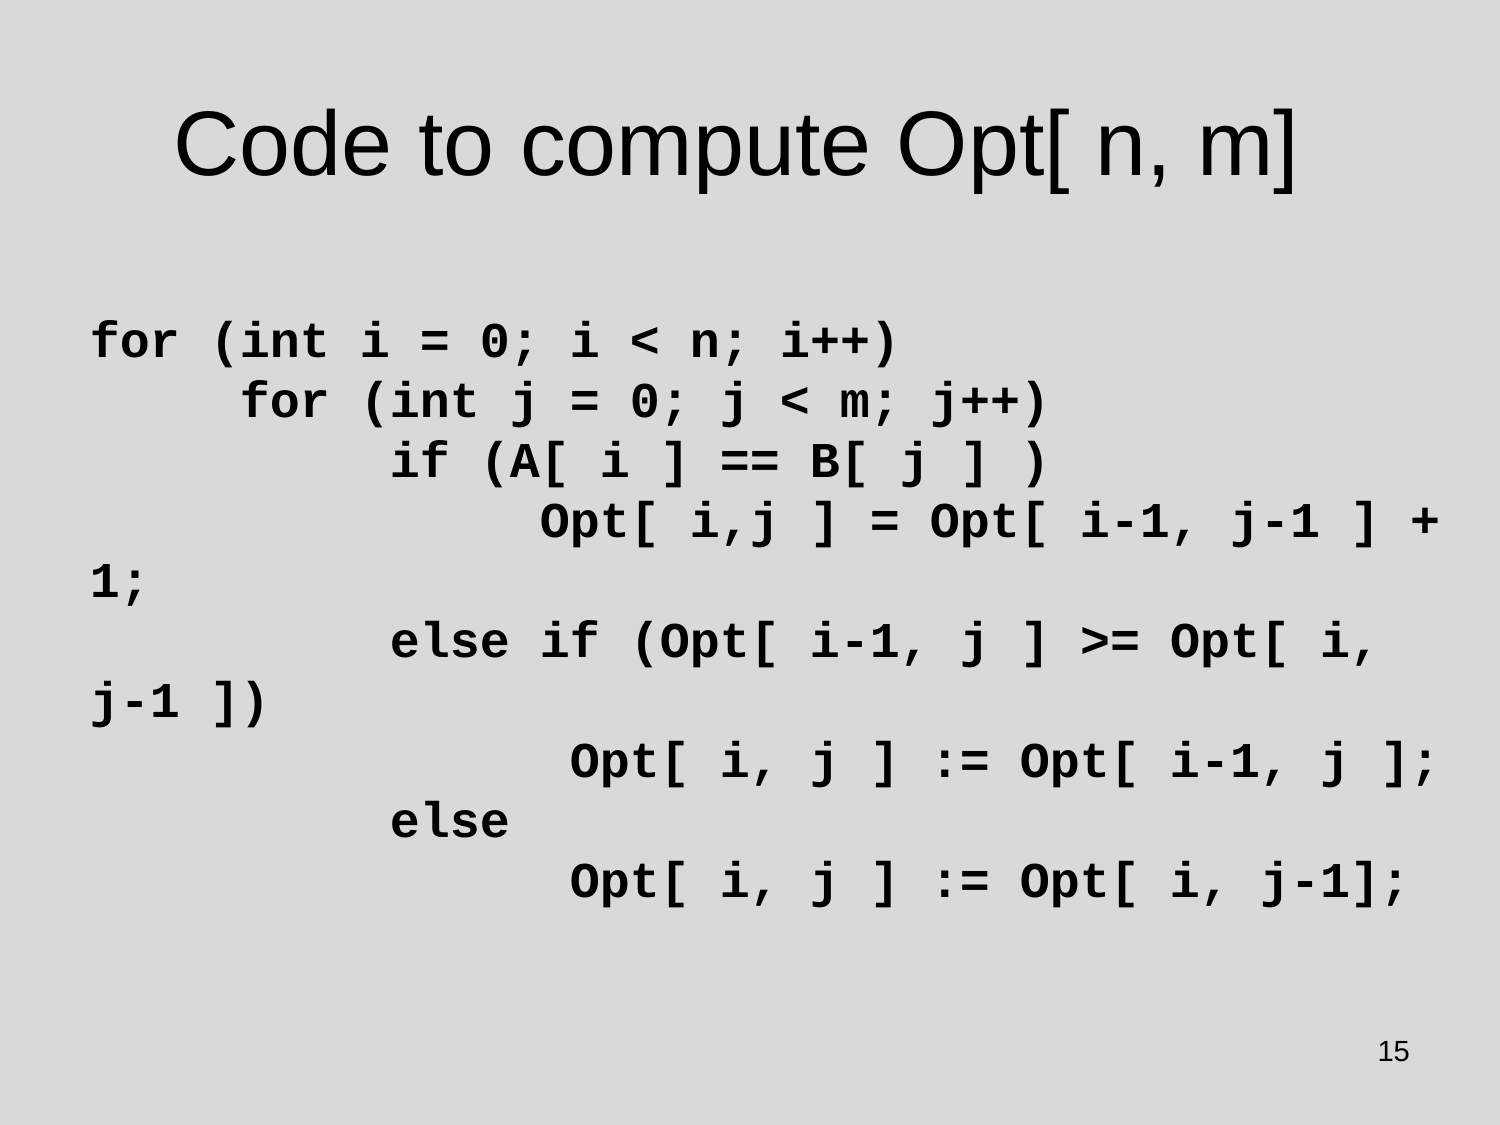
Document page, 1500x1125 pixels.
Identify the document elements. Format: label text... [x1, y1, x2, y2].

text_box for (int i = 0; i < n; i++) for (int j = 0; j < m; j++) if (A[ i ] == B[ j ] ) Opt[ i,j ] = Opt[ i-1, j-1 ] + 1; else if (Opt[ i-1, j ] >= Opt[ i, j-1 ]) Opt[ i, j ] := Opt[ i-1, j ]; else Opt[ i, j ] := Opt[ i, j-1]; [75, 299, 1475, 1075]
title Code to compute Opt[ n, m] [75, 45, 1425, 233]
slide_number 15 [1074, 1024, 1426, 1103]
